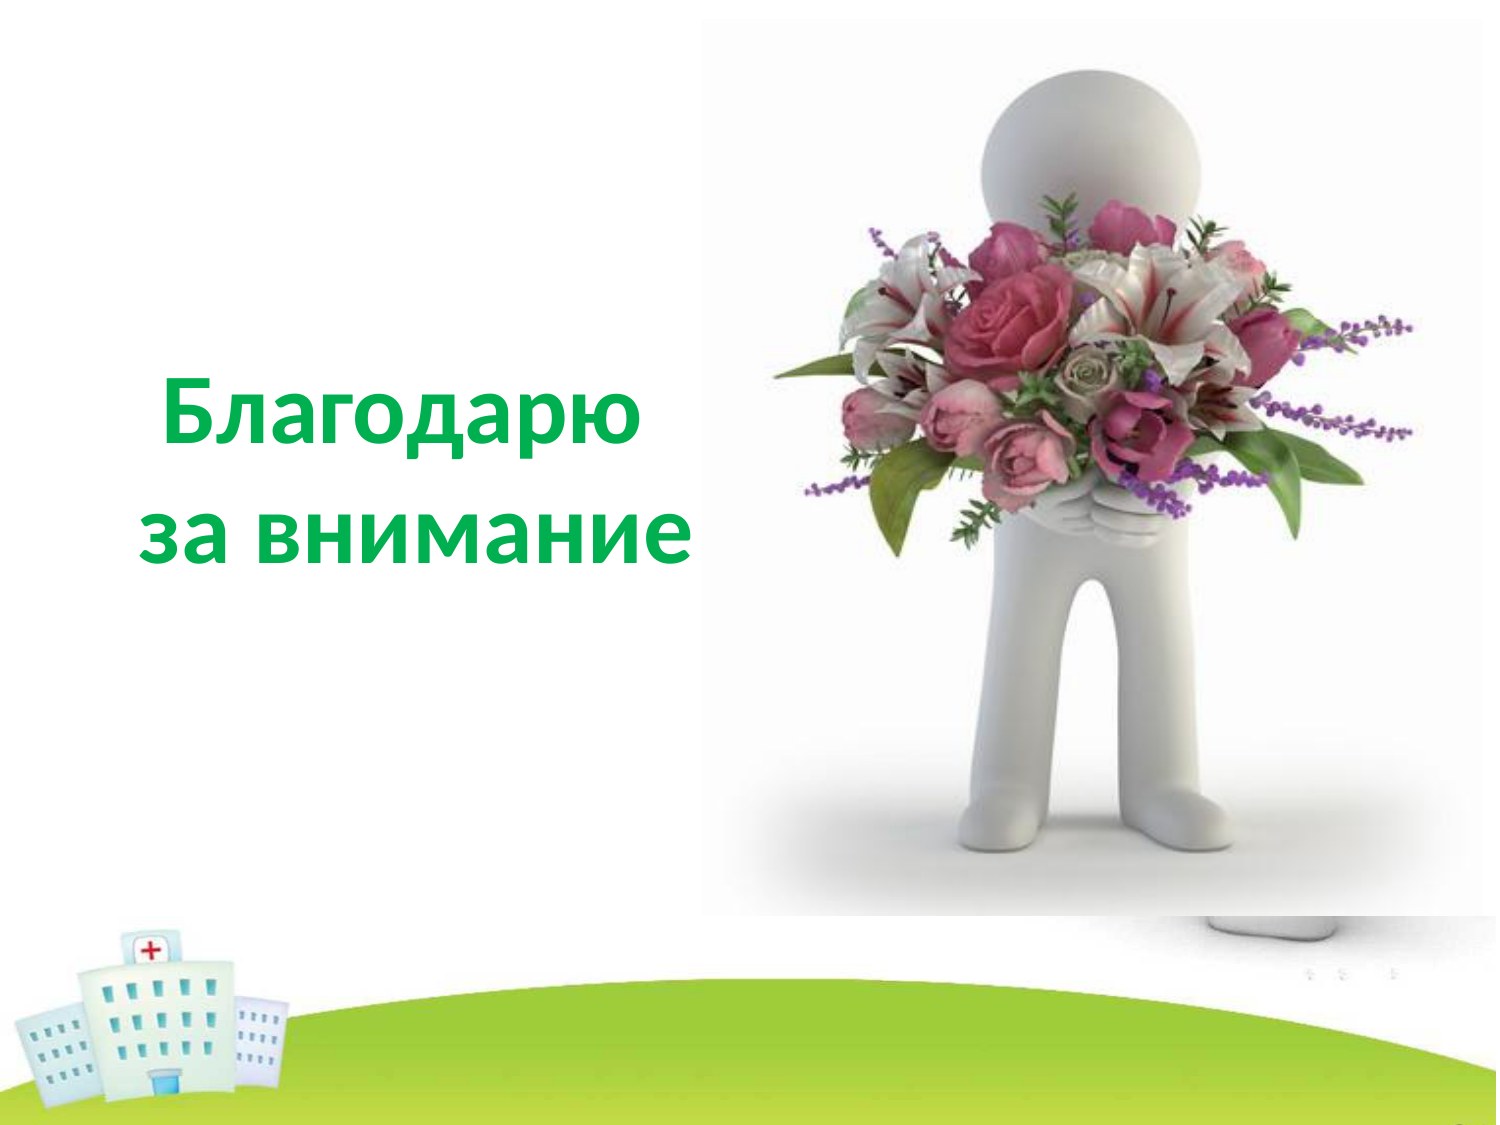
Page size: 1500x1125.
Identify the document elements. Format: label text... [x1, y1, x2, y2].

text_box Благодарю за внимание [123, 290, 697, 591]
picture [0, 18, 1497, 1125]
